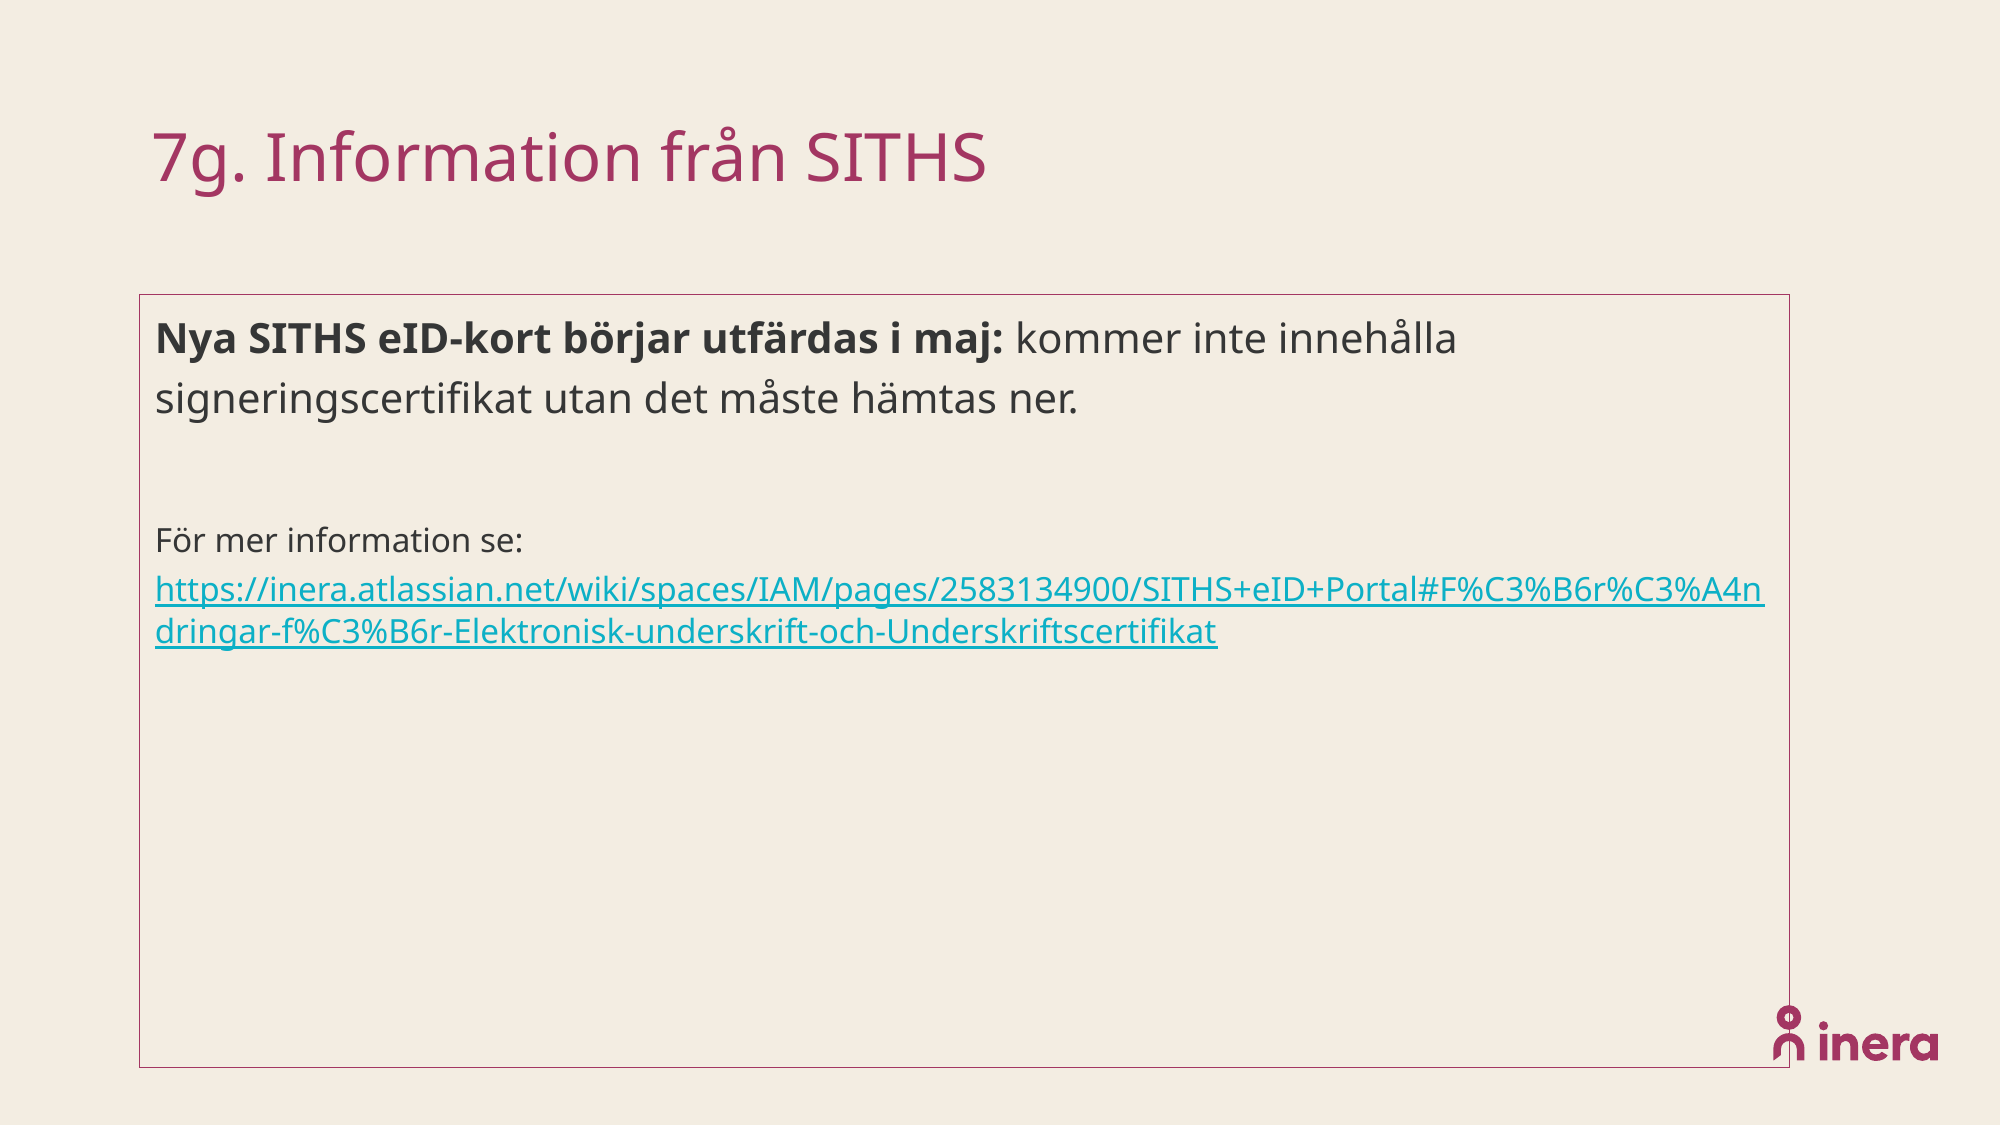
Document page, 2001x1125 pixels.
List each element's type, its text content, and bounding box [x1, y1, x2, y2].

text_box Nya SITHS eID-kort börjar utfärdas i maj: kommer inte innehålla signeringscertifikat utan det måste hämtas ner. För mer information se: https://inera.atlassian.net/wiki/spaces/IAM/pages/2583134900/SITHS+eID+Portal#F%C3%B6r%C3%A4ndringar-f%C3%B6r-Elektronisk-underskrift-och-Underskriftscertifikat [139, 294, 1790, 1068]
title 7g. Information från SITHS [151, 114, 1849, 248]
